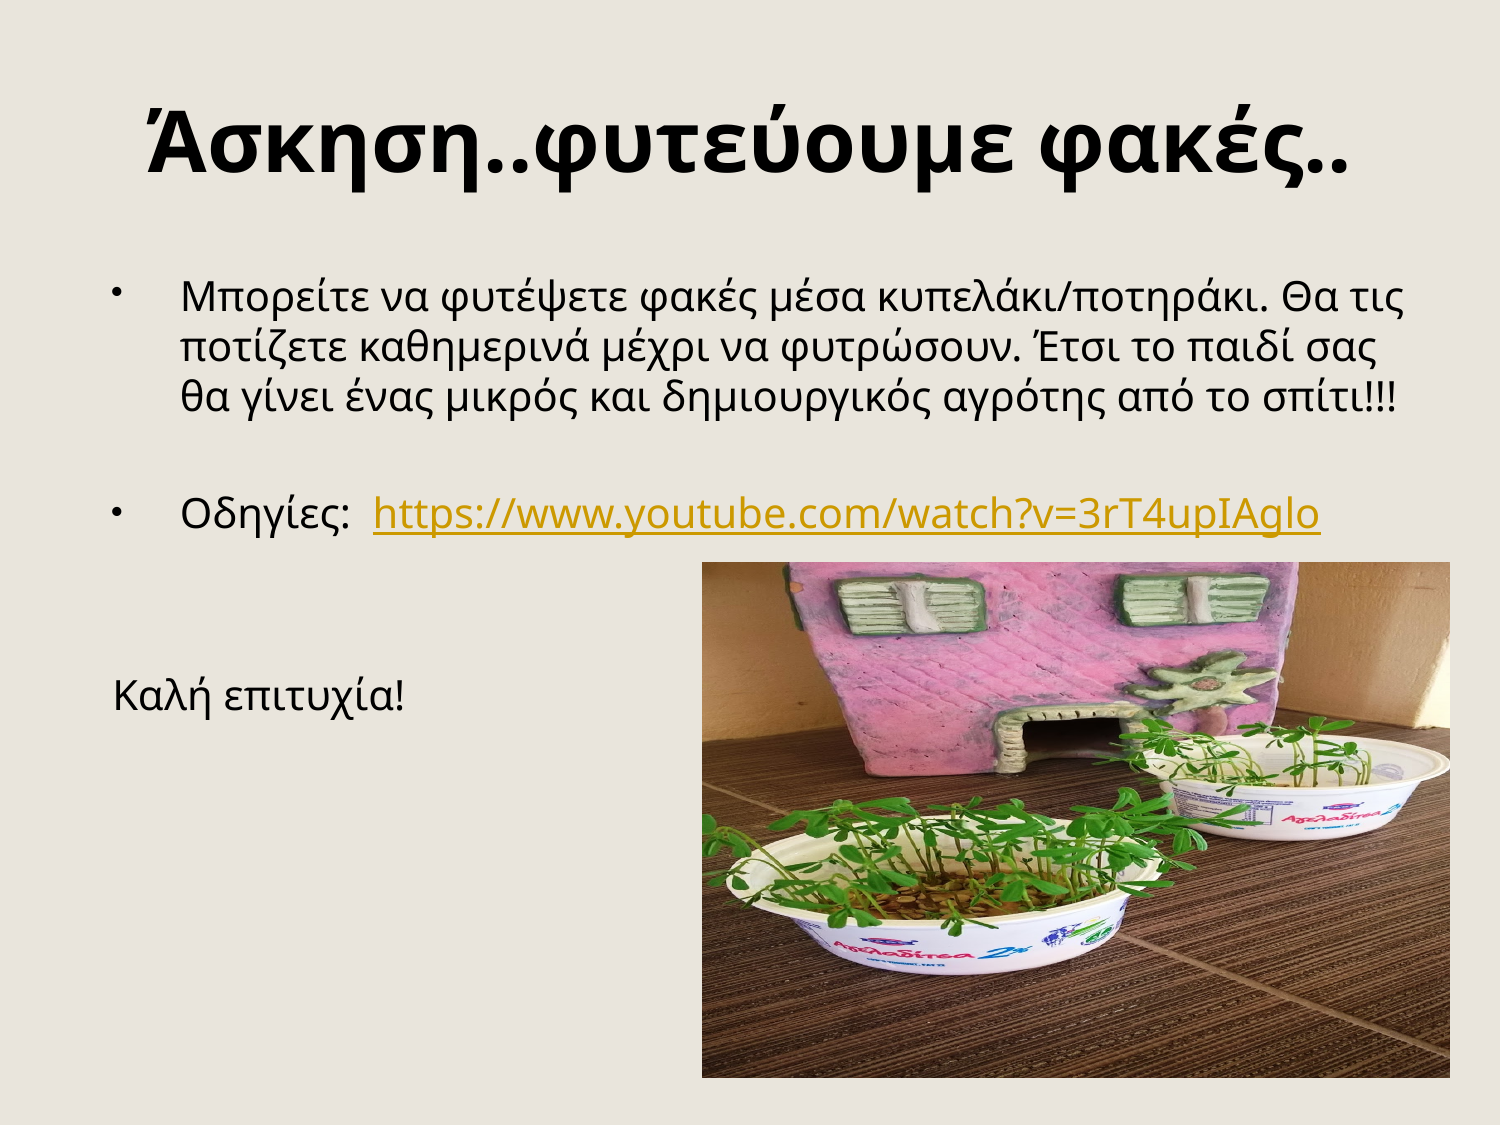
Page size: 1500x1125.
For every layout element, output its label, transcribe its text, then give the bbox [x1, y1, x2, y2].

list Μπορείτε να φυτέψετε φακές μέσα κυπελάκι/ποτηράκι. Θα τις ποτίζετε καθημερινά μέχρι να φυτρώσουν. Έτσι το παιδί σας θα γίνει ένας μικρός και δημιουργικός αγρότης από το σπίτι!!! Οδηγίες: https://www.youtube.com/watch?v=3rT4upIAglo Καλή επιτυχία! [75, 262, 1425, 1035]
title Άσκηση..φυτεύουμε φακές.. [75, 45, 1425, 233]
picture [702, 562, 1450, 1078]
